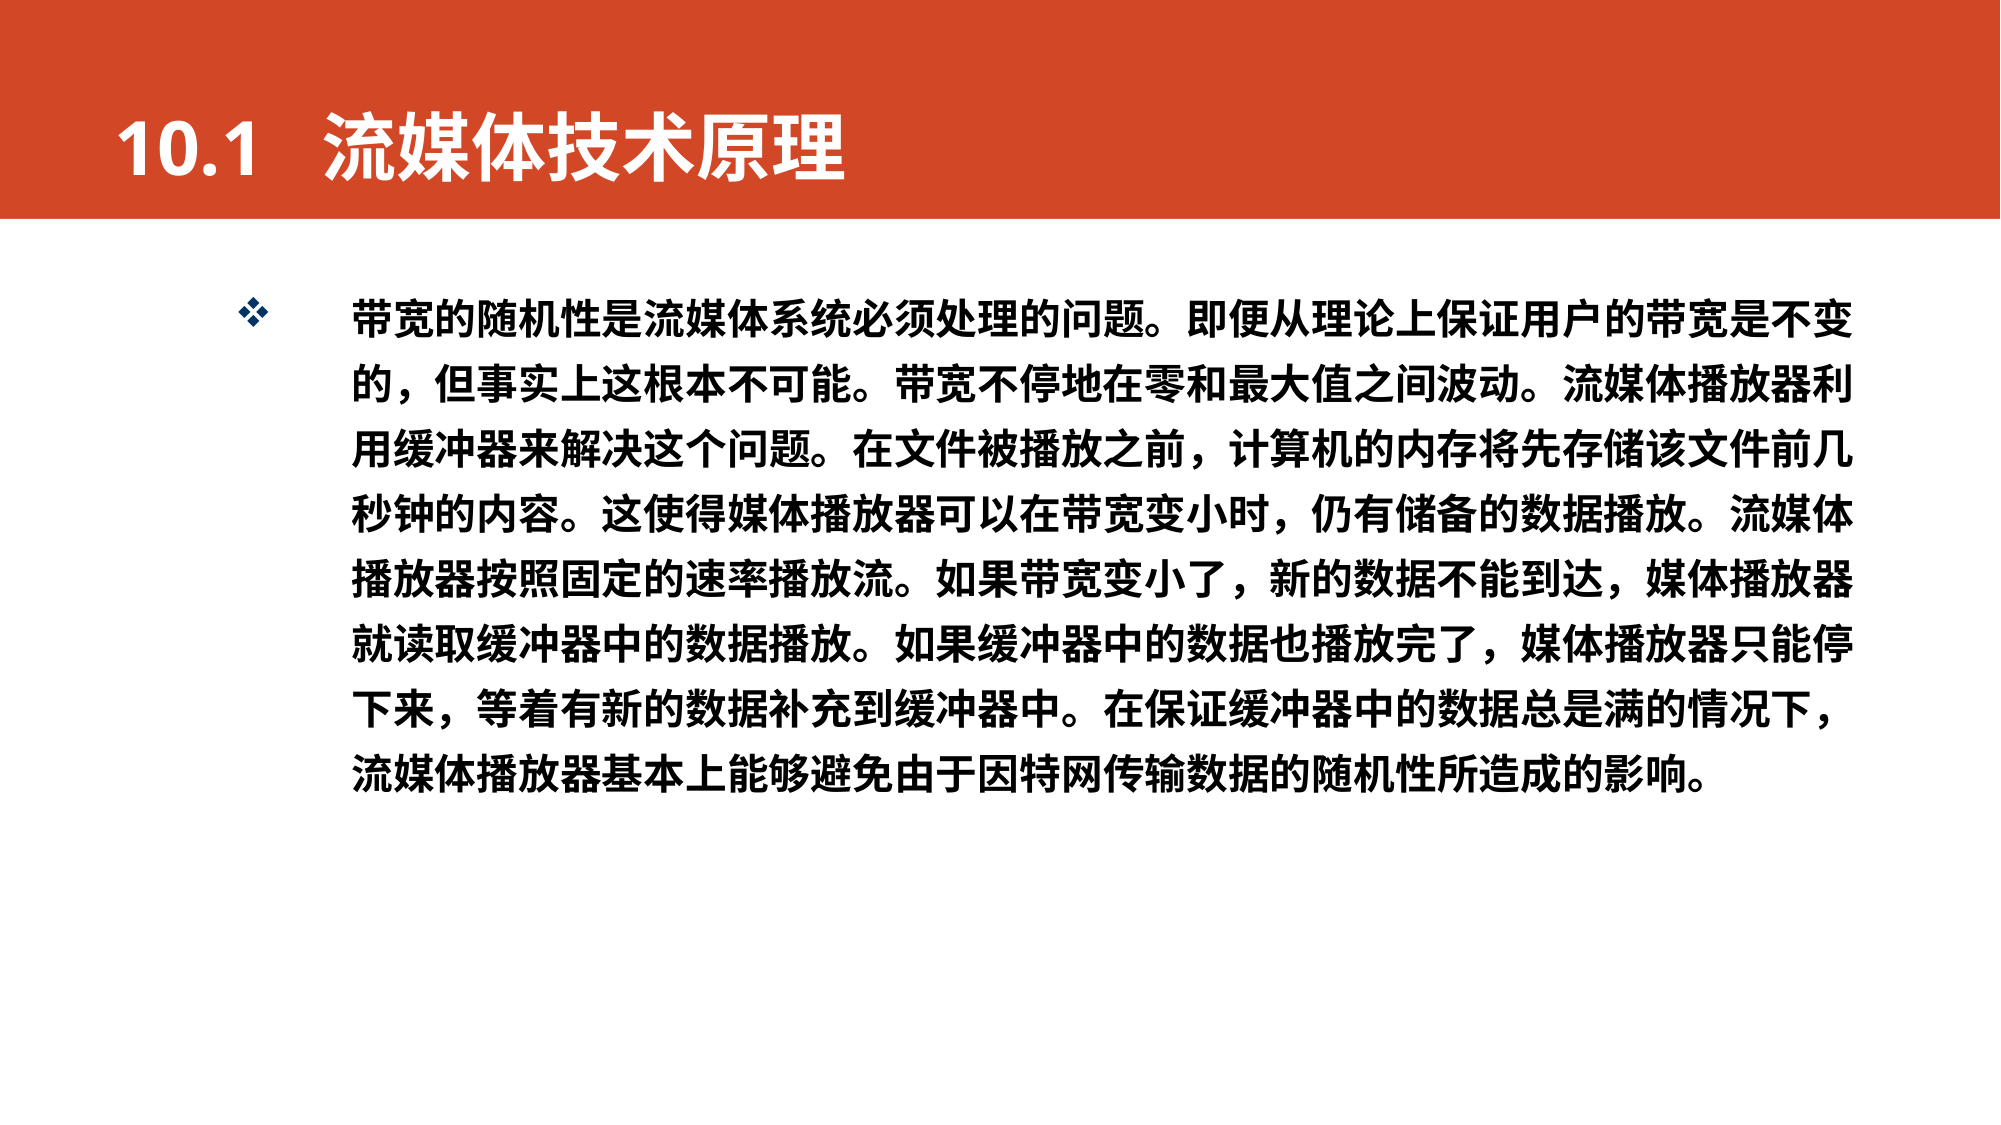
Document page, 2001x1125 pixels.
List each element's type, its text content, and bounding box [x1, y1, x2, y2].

title 10.1 流媒体技术原理 [99, 0, 1863, 199]
text_box 带宽的随机性是流媒体系统必须处理的问题。即便从理论上保证用户的带宽是不变的，但事实上这根本不可能。带宽不停地在零和最大值之间波动。流媒体播放器利用缓冲器来解决这个问题。在文件被播放之前，计算机的内存将先存储该文件前几秒钟的内容。这使得媒体播放器可以在带宽变小时，仍有储备的数据播放。流媒体播放器按照固定的速率播放流。如果带宽变小了，新的数据不能到达，媒体播放器就读取缓冲器中的数据播放。如果缓冲器中的数据也播放完了，媒体播放器只能停下来，等着有新的数据补充到缓冲器中。在保证缓冲器中的数据总是满的情况下，流媒体播放器基本上能够避免由于因特网传输数据的随机性所造成的影响。 [219, 270, 1896, 1051]
